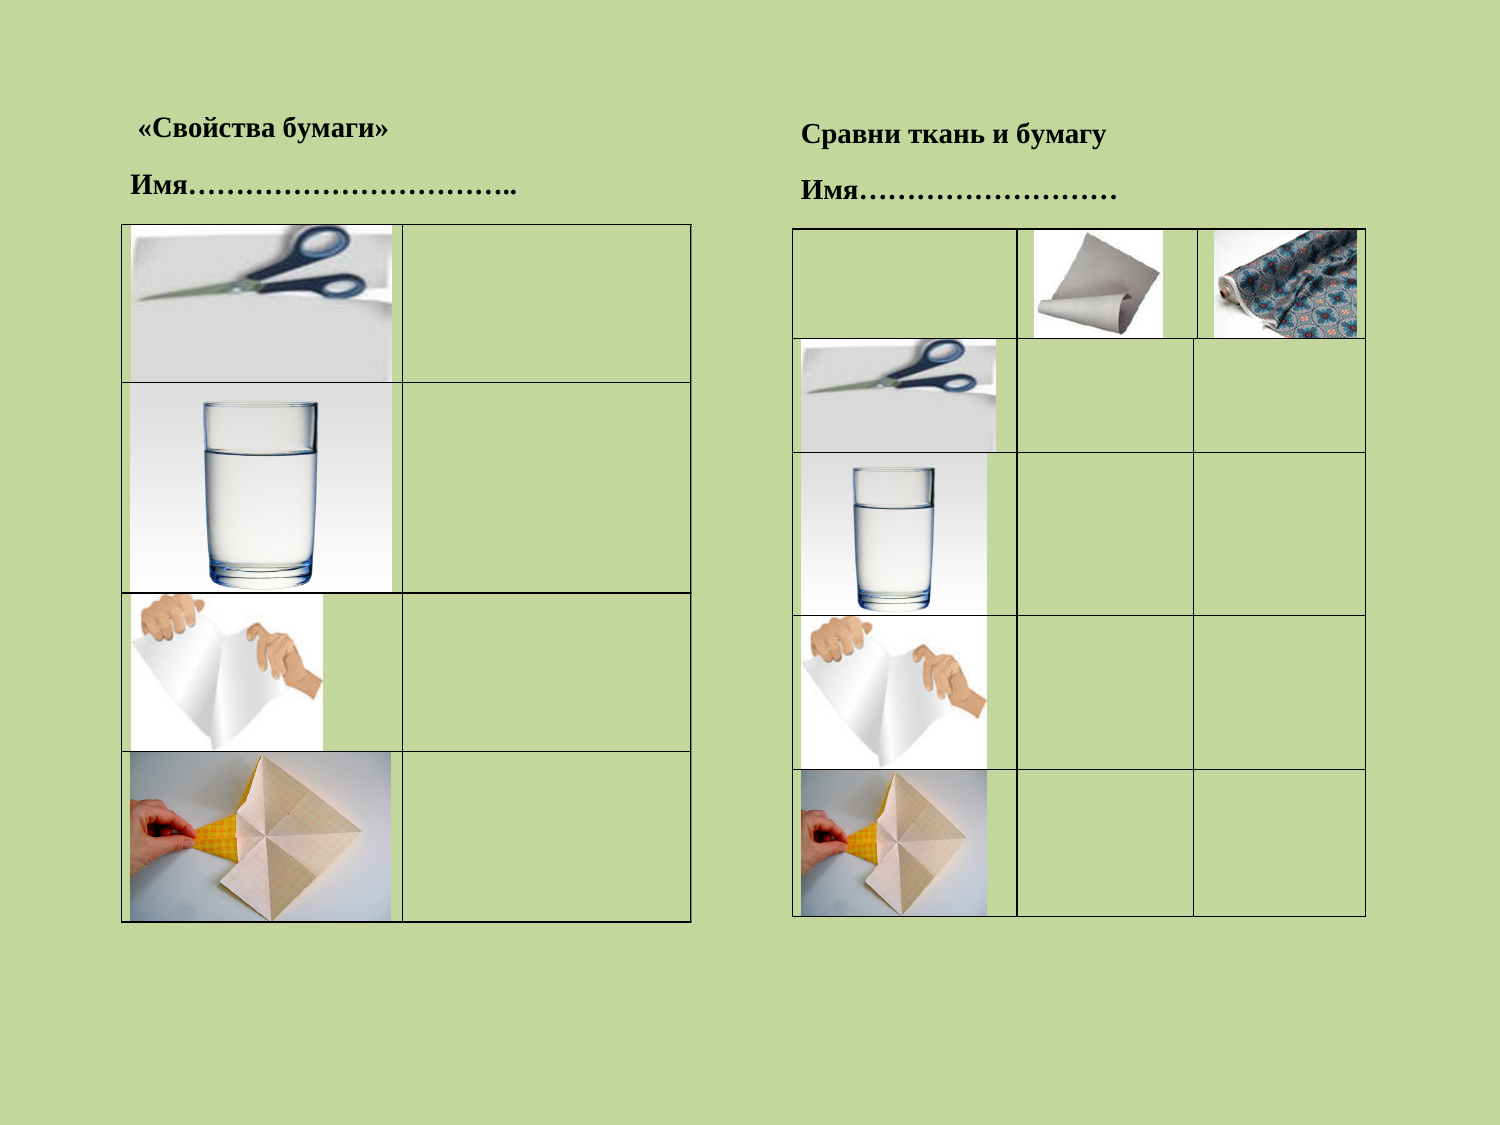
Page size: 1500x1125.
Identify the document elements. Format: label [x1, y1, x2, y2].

picture [773, 116, 1367, 957]
picture [105, 116, 692, 962]
